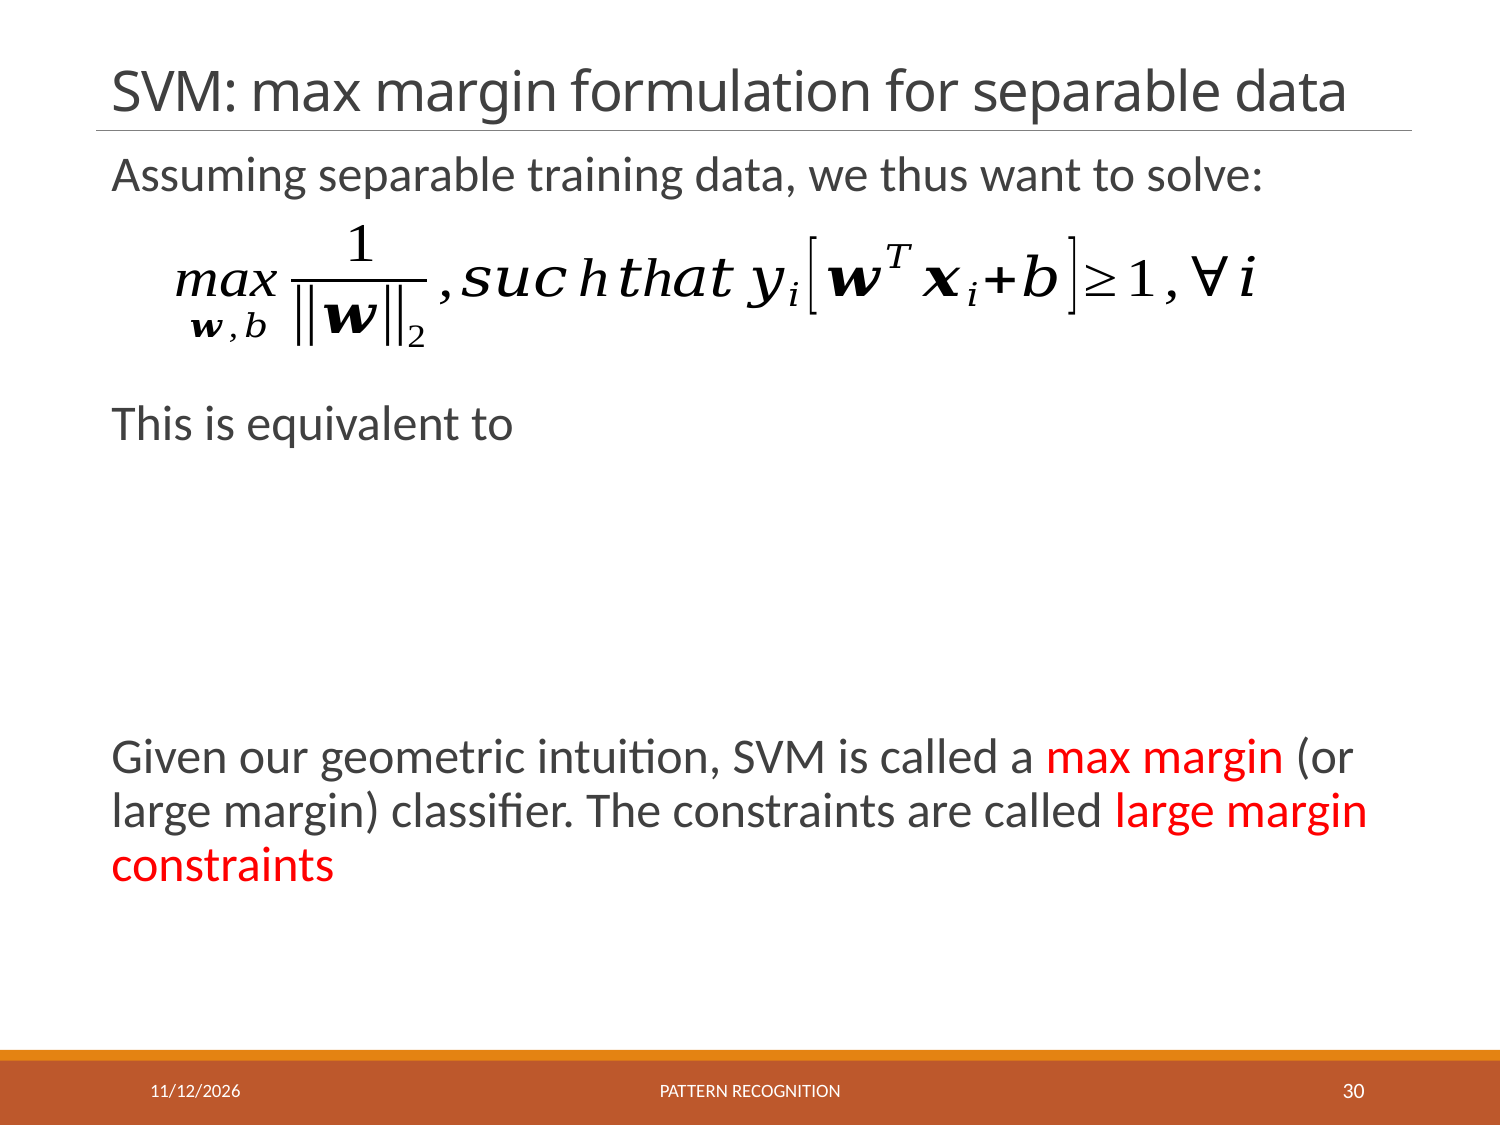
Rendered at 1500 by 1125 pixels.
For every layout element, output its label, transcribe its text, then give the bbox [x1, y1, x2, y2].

title SVM: max margin formulation for separable data [96, 19, 1413, 131]
slide_number 30 [1218, 1059, 1380, 1120]
footer Pattern recognition [453, 1059, 1047, 1120]
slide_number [135, 1059, 440, 1120]
list Assuming separable training data, we thus want to solve: This is equivalent to Given our geometric intuition, SVM is called a max margin (or large margin) classifier. The constraints are called large margin constraints [96, 140, 1413, 1034]
